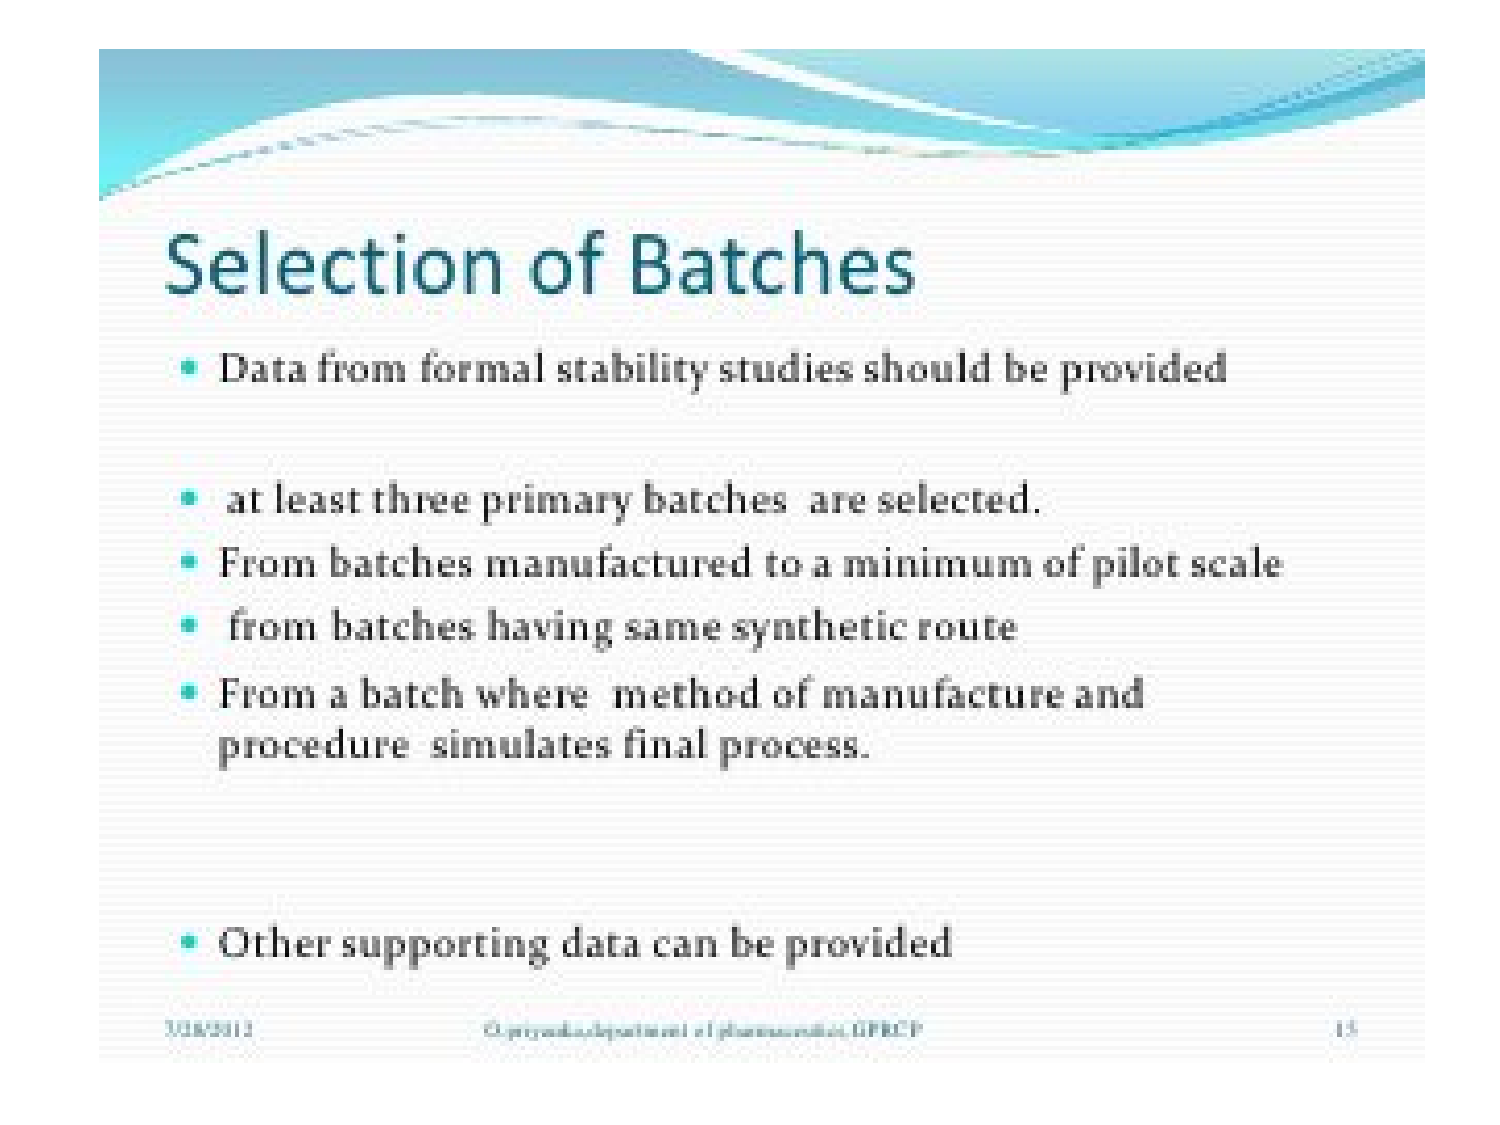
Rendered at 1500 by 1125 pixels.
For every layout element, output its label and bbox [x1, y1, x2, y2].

picture [99, 49, 1426, 1063]
